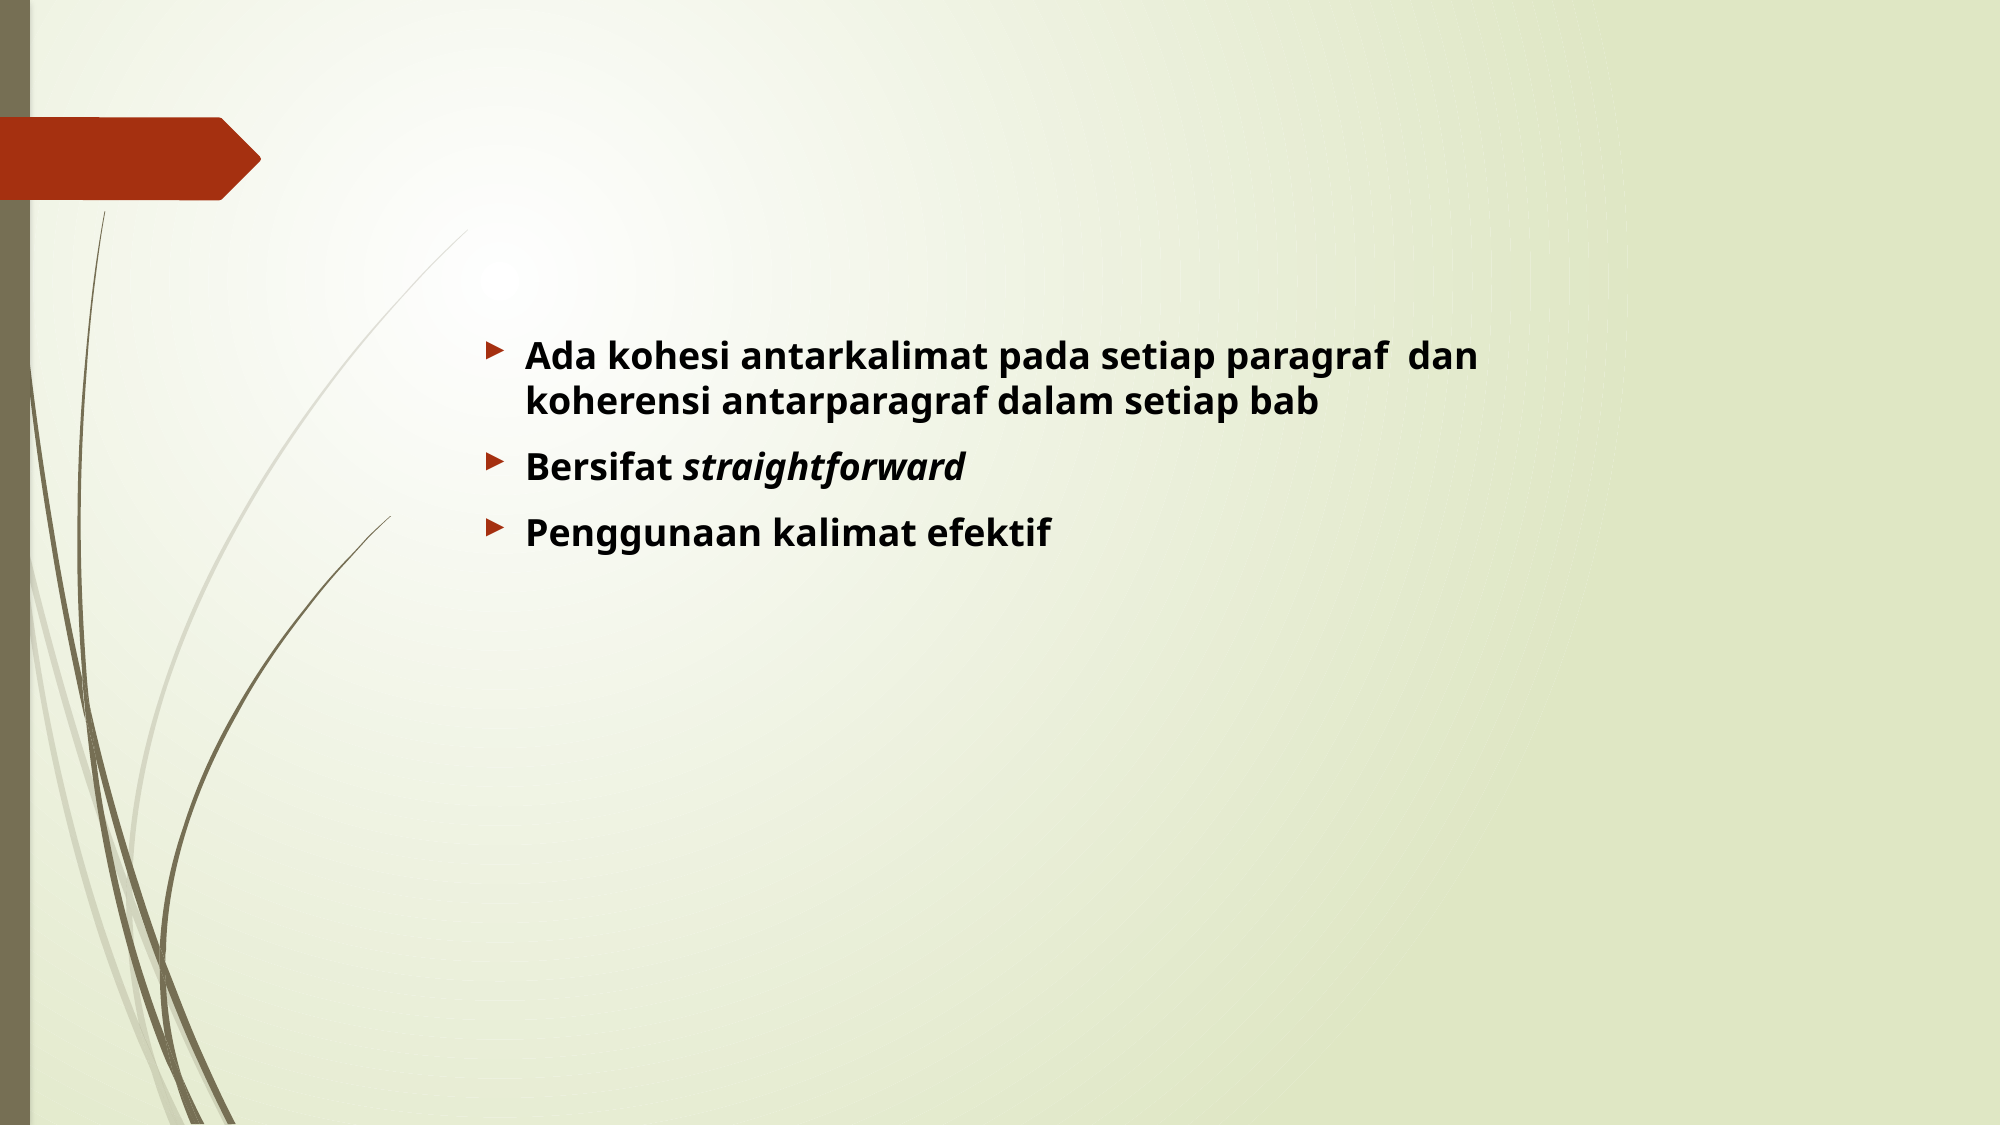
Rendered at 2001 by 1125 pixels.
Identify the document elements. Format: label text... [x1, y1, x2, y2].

list Ada kohesi antarkalimat pada setiap paragraf dan koherensi antarparagraf dalam setiap bab Bersifat straightforward Penggunaan kalimat efektif [450, 324, 1575, 913]
